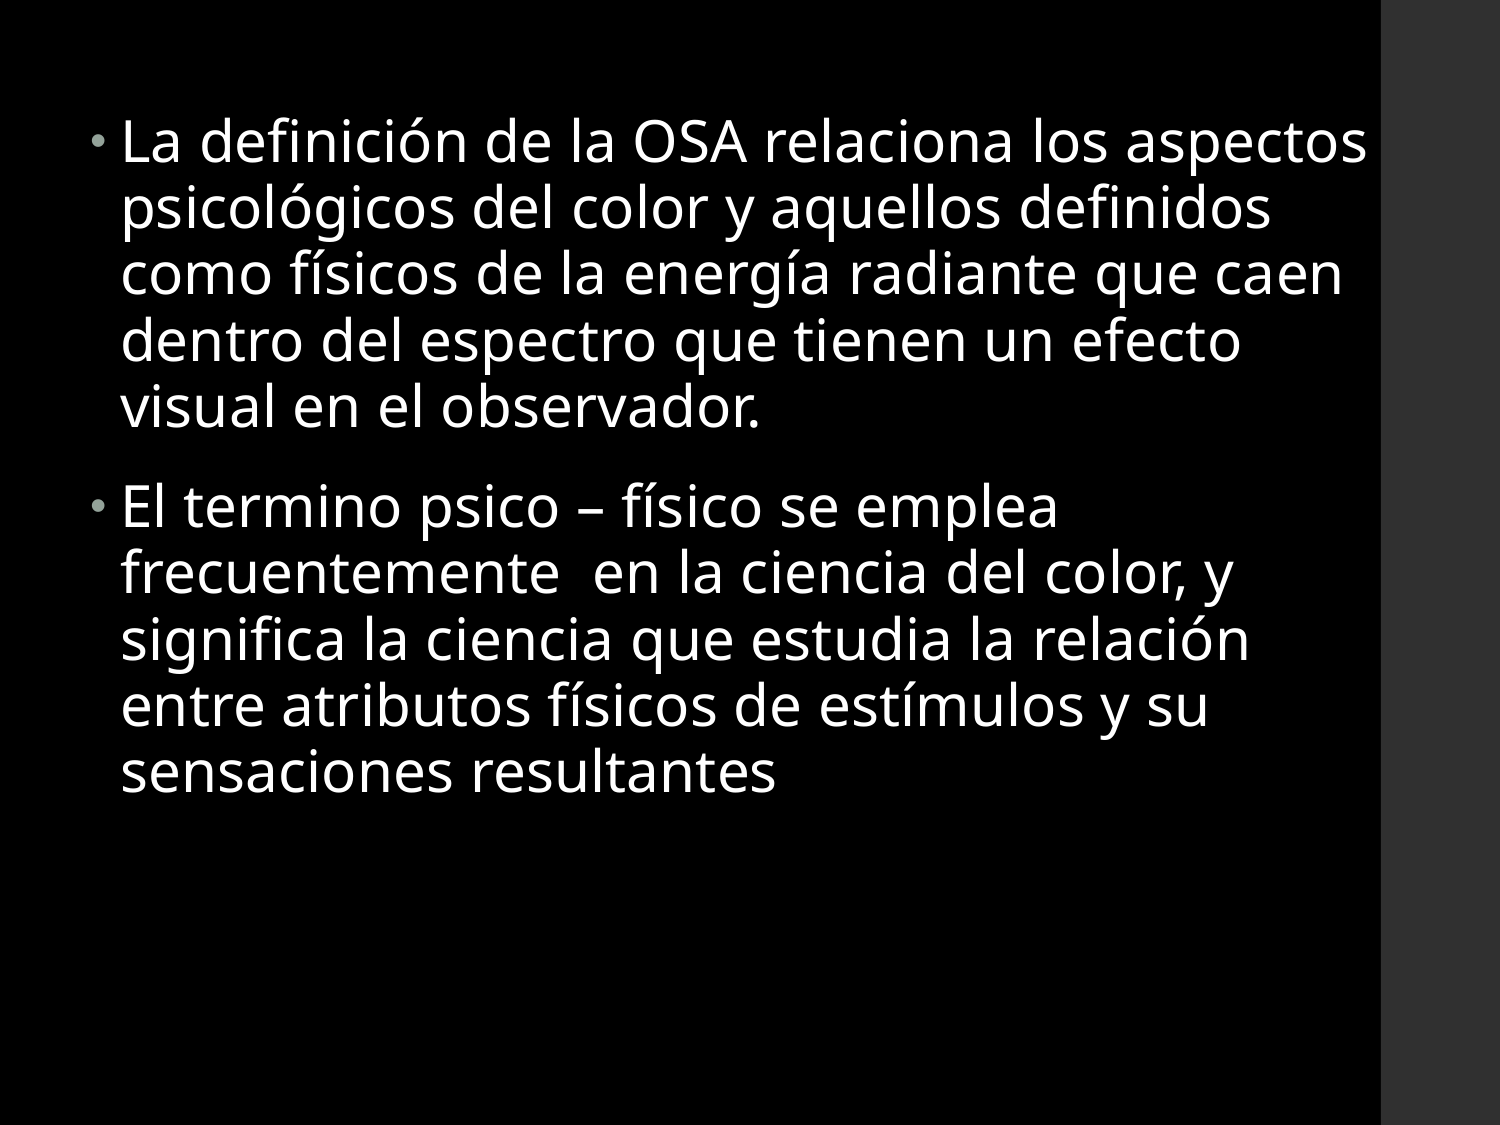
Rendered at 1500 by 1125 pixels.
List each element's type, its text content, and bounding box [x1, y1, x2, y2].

list La definición de la OSA relaciona los aspectos psicológicos del color y aquellos definidos como físicos de la energía radiante que caen dentro del espectro que tienen un efecto visual en el observador. El termino psico – físico se emplea frecuentemente en la ciencia del color, y significa la ciencia que estudia la relación entre atributos físicos de estímulos y su sensaciones resultantes [75, 101, 1425, 1047]
